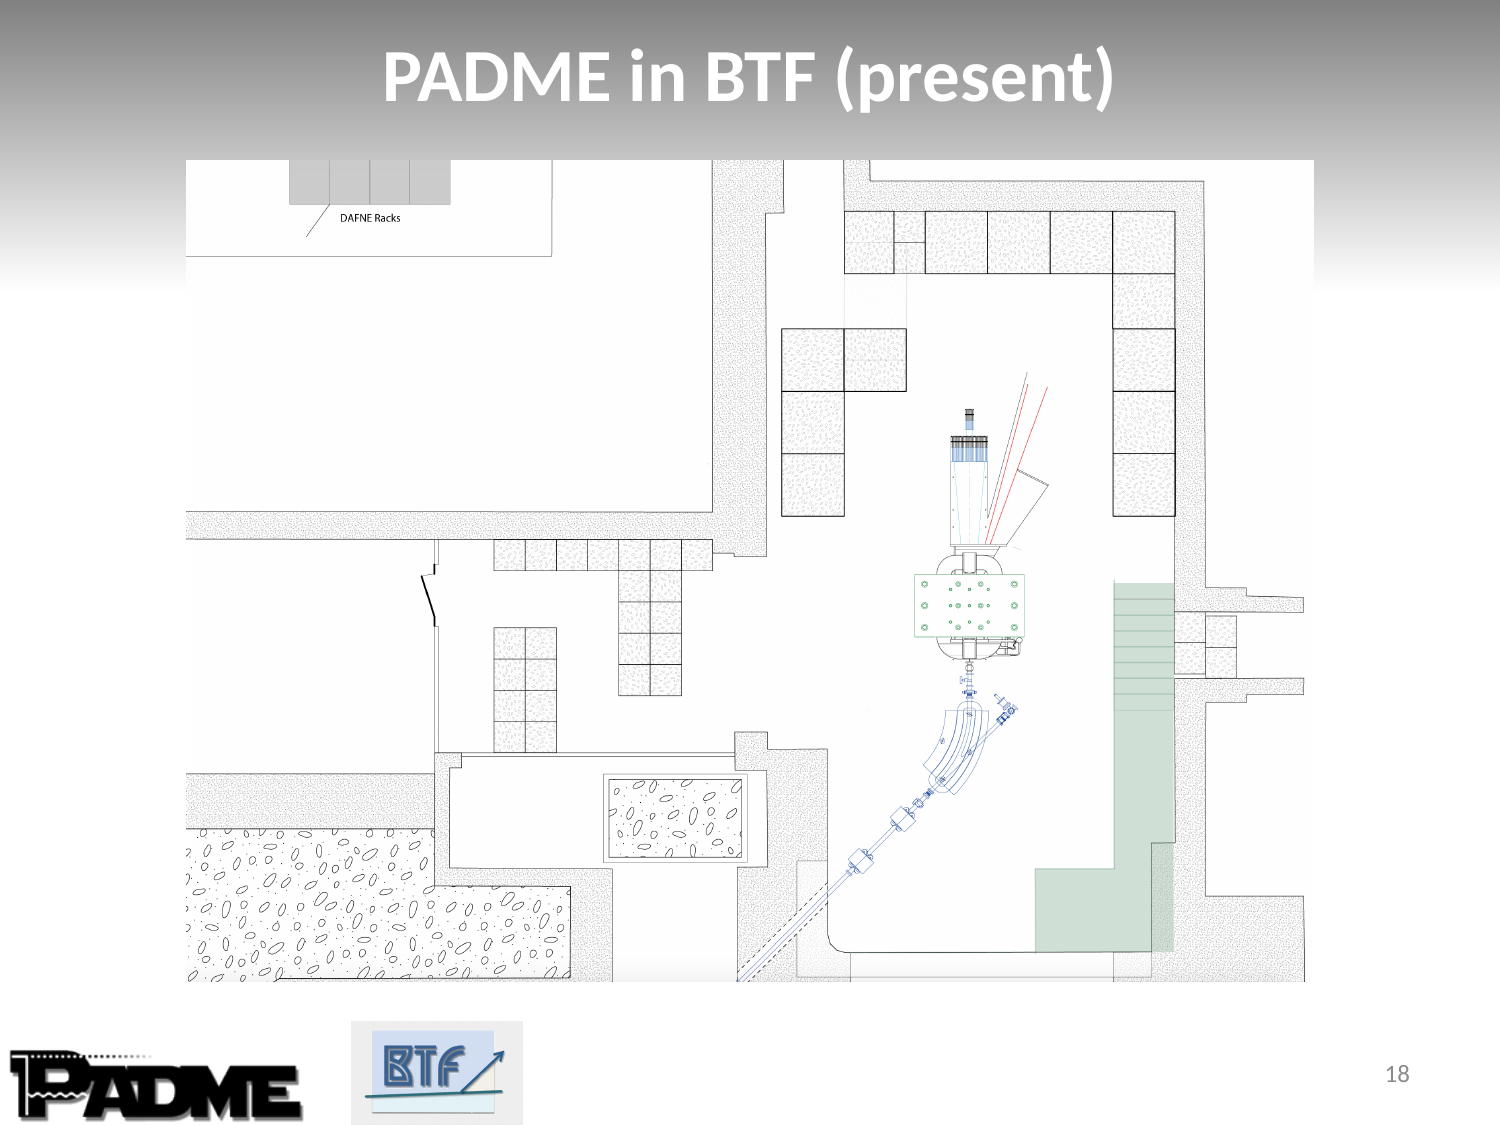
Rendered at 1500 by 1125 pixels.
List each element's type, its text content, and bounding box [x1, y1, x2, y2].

title PADME in BTF (present) [75, 0, 1425, 144]
picture [351, 1021, 523, 1125]
picture [4, 1042, 307, 1125]
slide_number 18 [1074, 1042, 1425, 1103]
picture [186, 160, 1314, 982]
